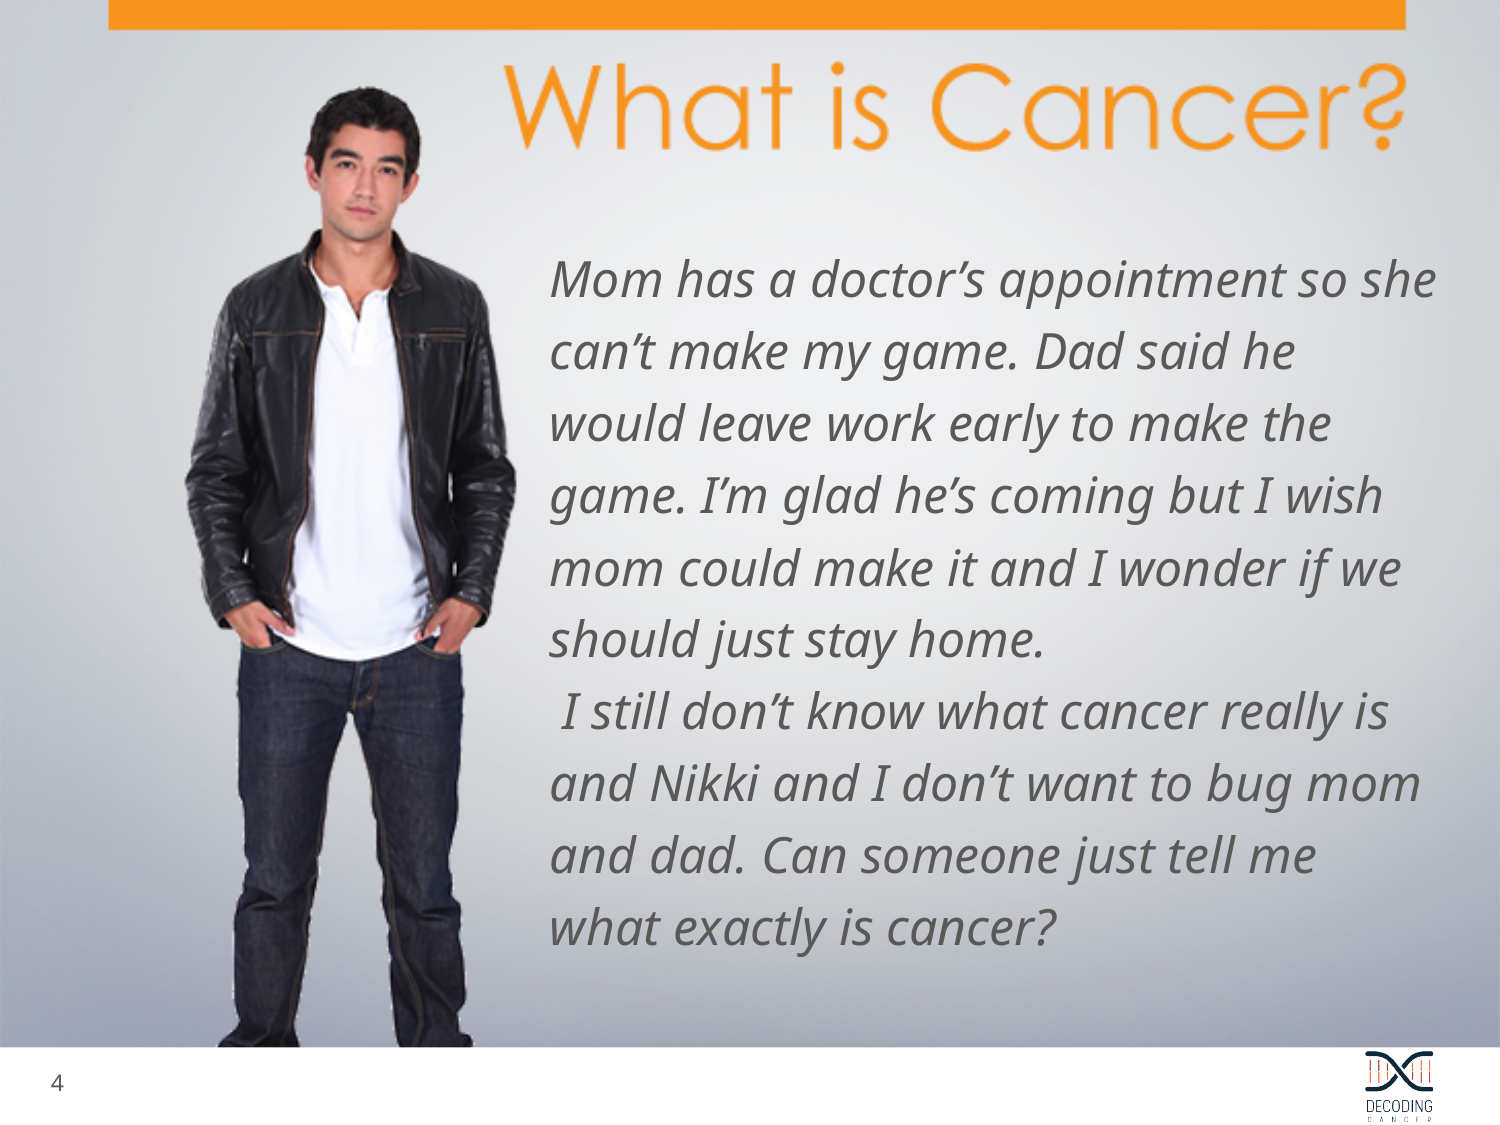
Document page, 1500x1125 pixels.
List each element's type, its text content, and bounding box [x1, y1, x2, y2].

text_box [147, 397, 1353, 995]
picture [0, 0, 1500, 1047]
slide_number 3 [0, 1047, 116, 1122]
text_box Mom has a doctor’s appointment so she can’t make my game. Dad said he would leave work early to make the game. I’m glad he’s coming but I wish mom could make it and I wonder if we should just stay home. I still don’t know what cancer really is and Nikki and I don’t want to bug mom and dad. Can someone just tell me what exactly is cancer? [535, 228, 1455, 995]
picture [1365, 1051, 1433, 1122]
